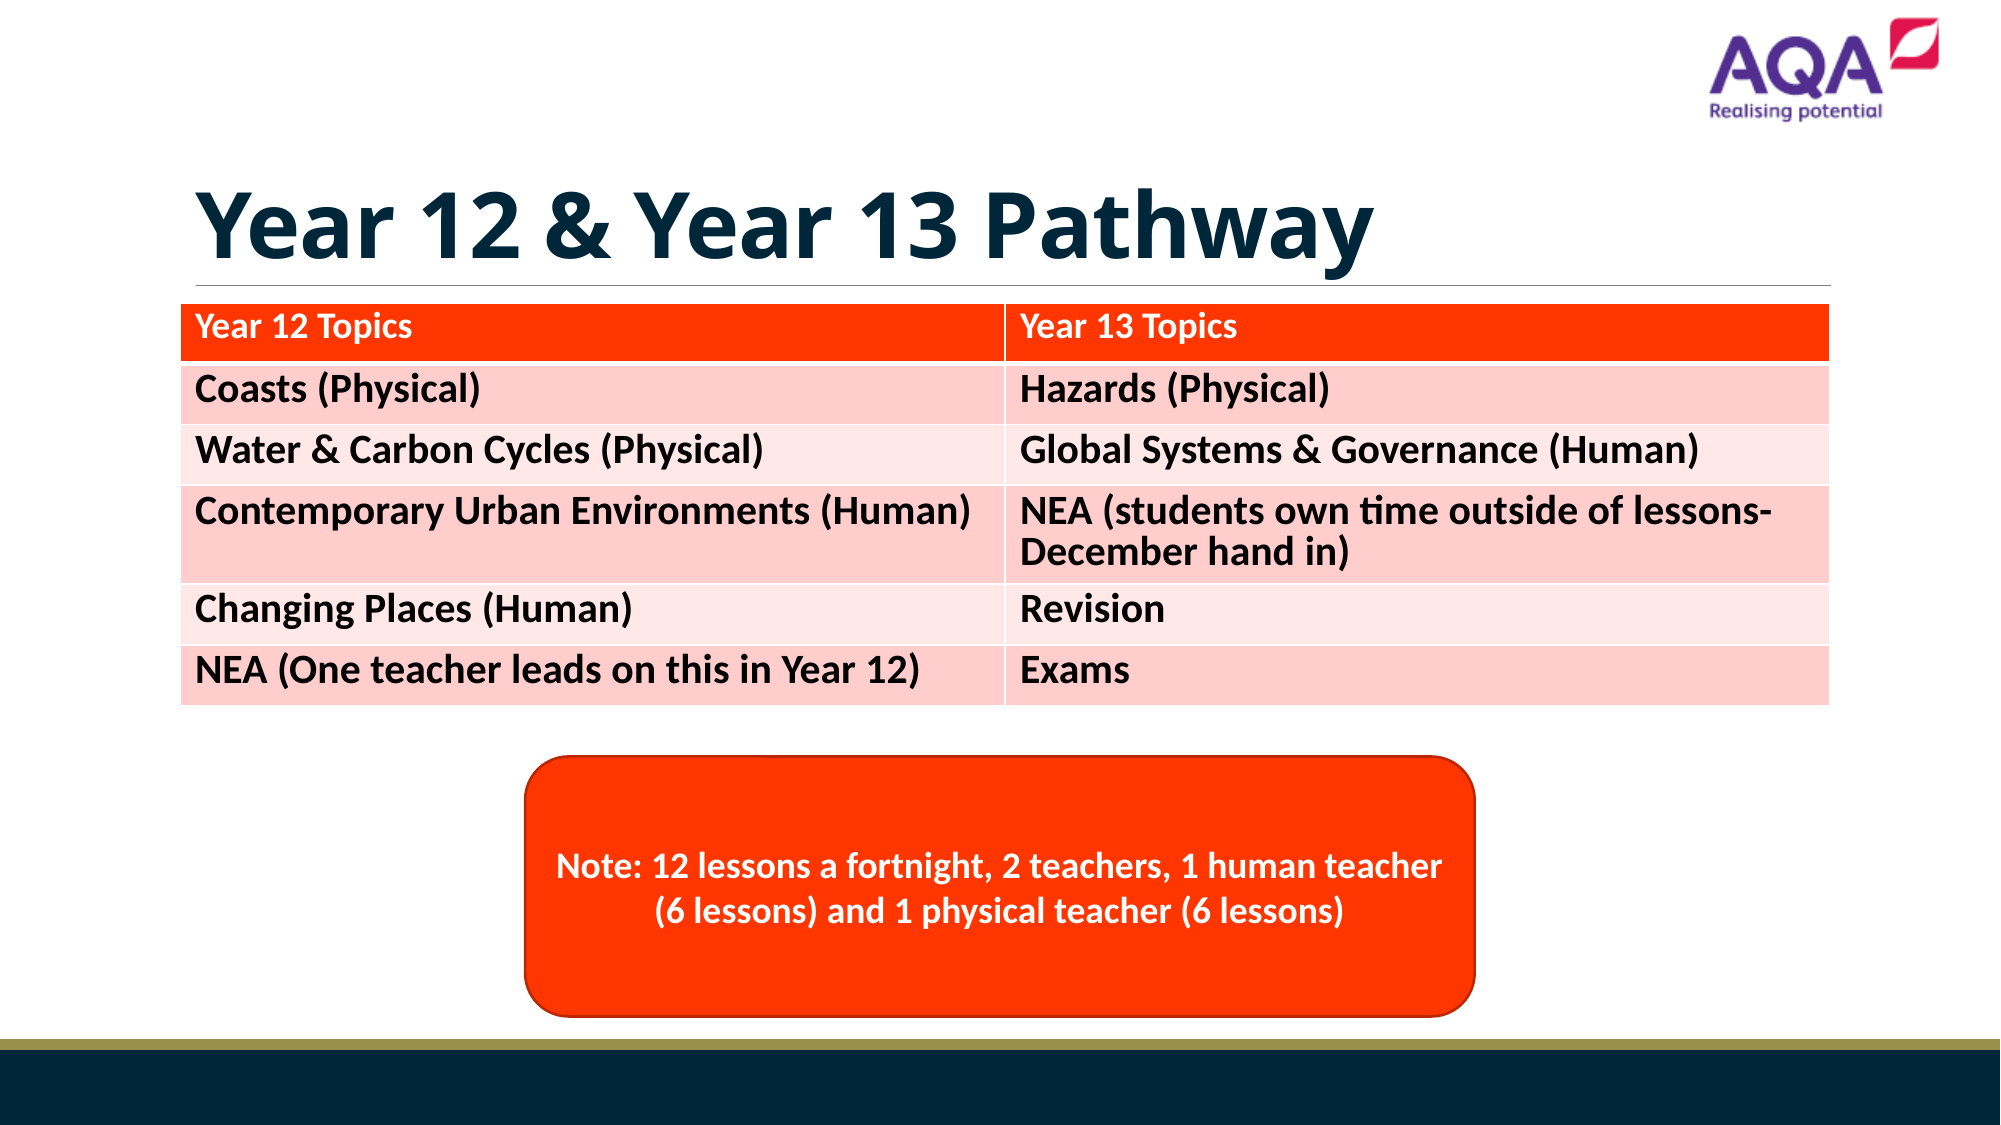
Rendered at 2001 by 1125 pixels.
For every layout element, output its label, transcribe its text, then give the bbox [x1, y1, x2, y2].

table_cell Coasts (Physical) [181, 366, 1004, 424]
title Year 12 & Year 13 Pathway [180, 47, 1830, 285]
table_cell Changing Places (Human) [181, 585, 1004, 644]
table_cell NEA (One teacher leads on this in Year 12) [181, 646, 1004, 705]
table_cell Exams [1006, 646, 1829, 705]
table_cell Contemporary Urban Environments (Human) [181, 486, 1004, 583]
table_header Year 12 Topics [181, 304, 1004, 361]
table_cell Global Systems & Governance (Human) [1006, 425, 1829, 484]
table_cell Water & Carbon Cycles (Physical) [181, 425, 1004, 484]
table_cell NEA (students own time outside of lessons-December hand in) [1006, 486, 1829, 583]
table_cell Hazards (Physical) [1006, 366, 1829, 424]
table_header Year 13 Topics [1006, 304, 1829, 361]
text_box Note: 12 lessons a fortnight, 2 teachers, 1 human teacher (6 lessons) and 1 physical teacher (6 lessons) [523, 755, 1476, 1018]
table_cell Revision [1006, 585, 1829, 644]
picture [1679, 0, 2000, 159]
